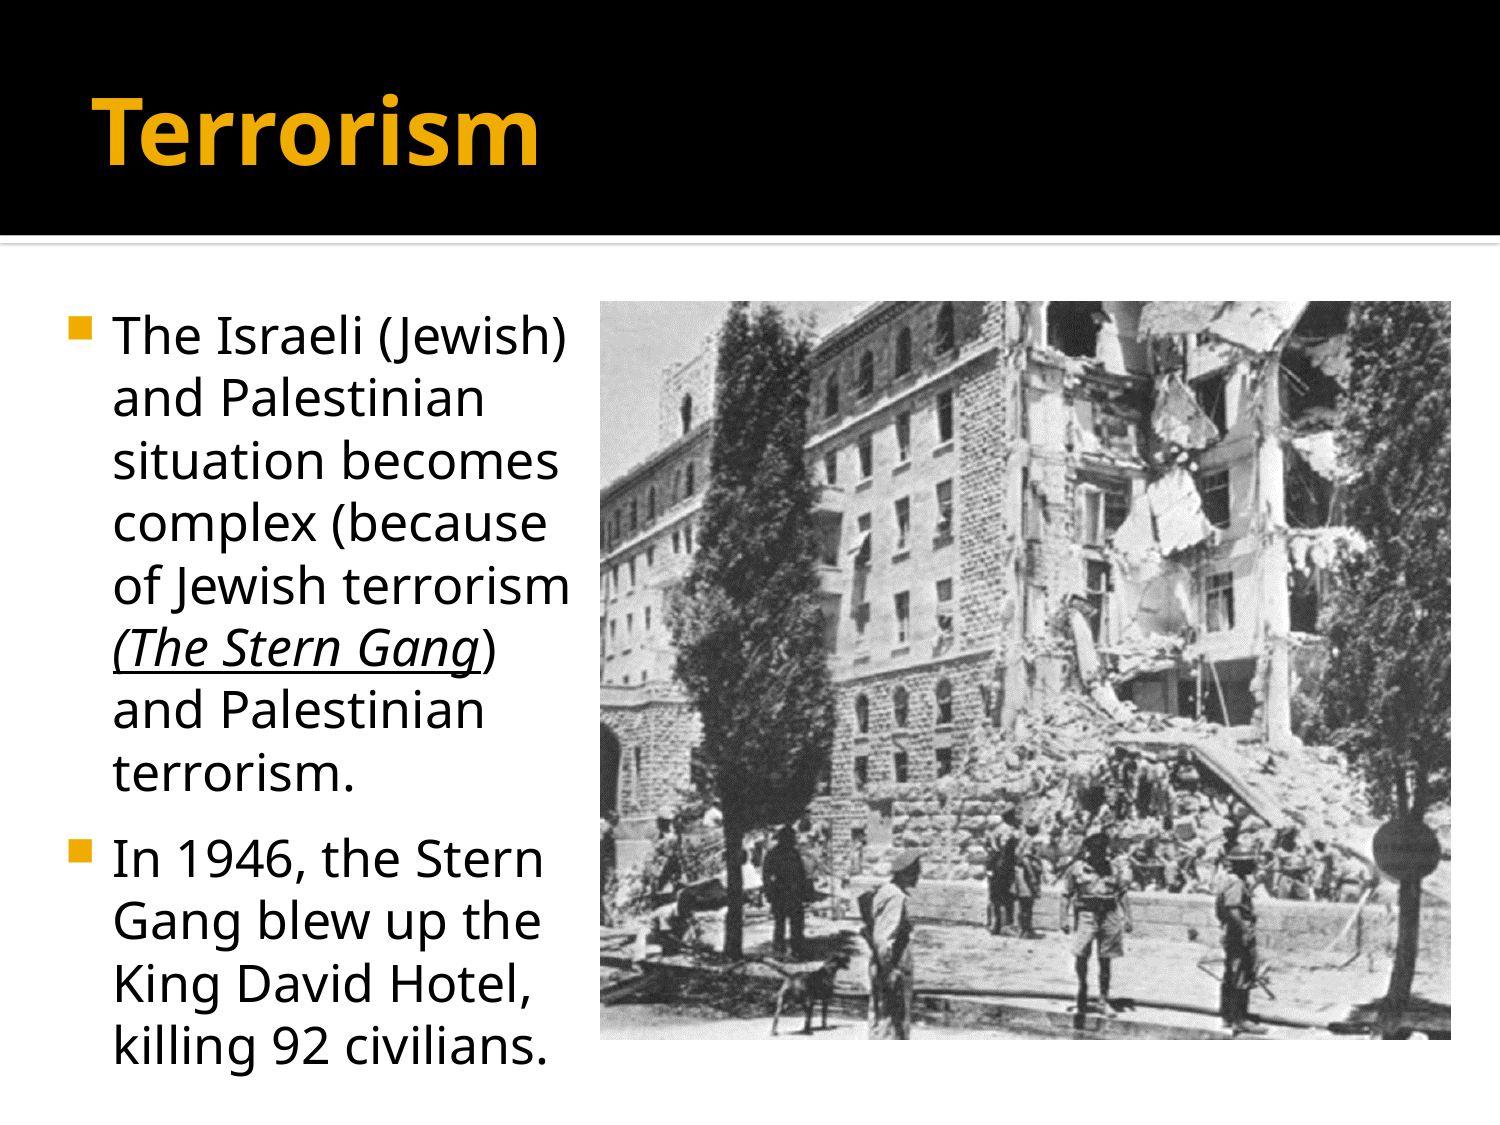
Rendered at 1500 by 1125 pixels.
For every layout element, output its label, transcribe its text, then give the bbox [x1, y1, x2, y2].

picture [599, 301, 1451, 1040]
title Terrorism [75, 25, 1425, 231]
list The Israeli (Jewish) and Palestinian situation becomes complex (because of Jewish terrorism (The Stern Gang) and Palestinian terrorism. In 1946, the Stern Gang blew up the King David Hotel, killing 92 civilians. [37, 287, 600, 1100]
